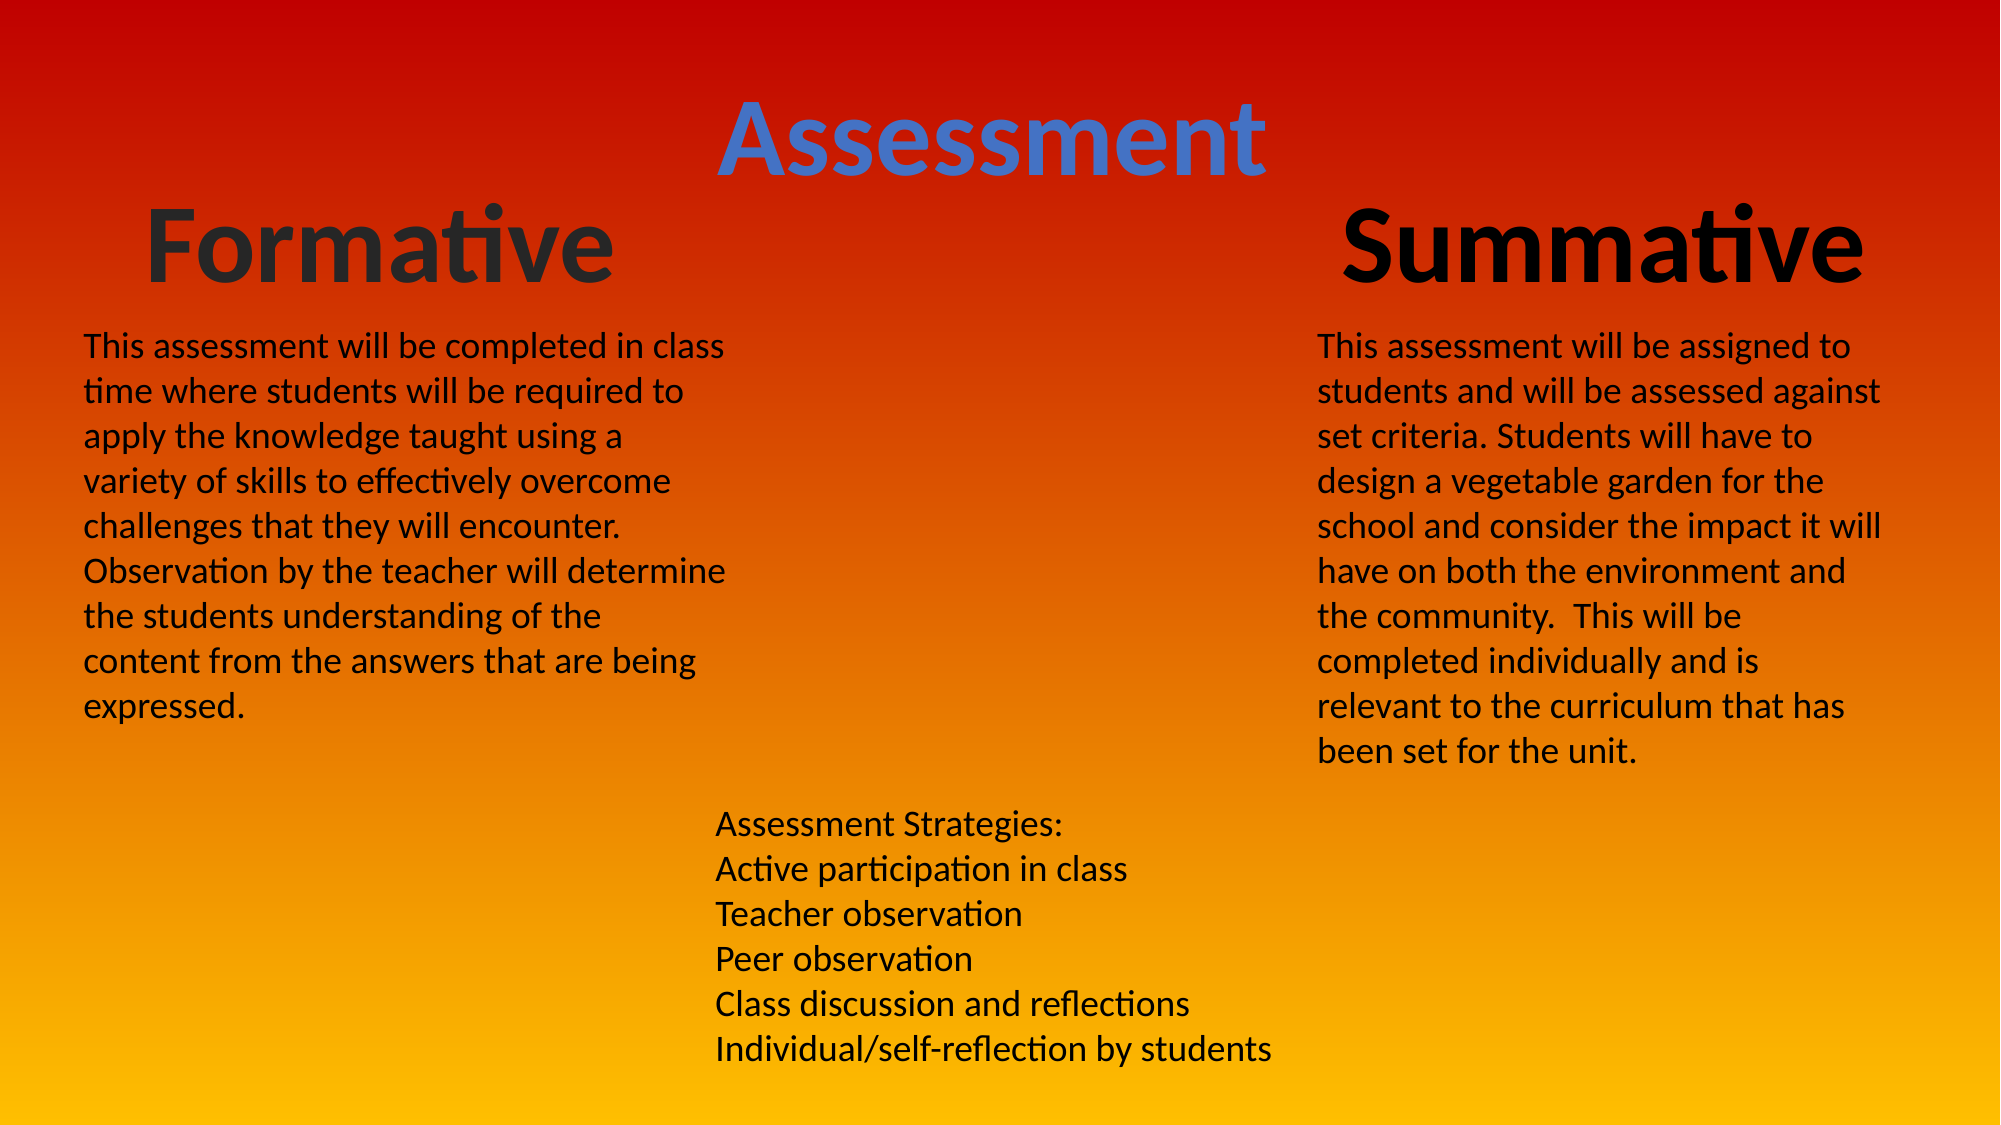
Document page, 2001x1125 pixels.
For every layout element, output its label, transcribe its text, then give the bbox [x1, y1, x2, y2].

text_box Summative [1325, 162, 1882, 313]
text_box Assessment Strategies: Active participation in class Teacher observation Peer observation Class discussion and reflections Individual/self-reflection by students [700, 791, 1379, 1076]
text_box This assessment will be completed in class time where students will be required to apply the knowledge taught using a variety of skills to effectively overcome challenges that they will encounter. Observation by the teacher will determine the students understanding of the content from the answers that are being expressed. [68, 314, 742, 734]
text_box Formative [130, 162, 632, 313]
text_box Assessment [702, 55, 1285, 206]
text_box This assessment will be assigned to students and will be assessed against set criteria. Students will have to design a vegetable garden for the school and consider the impact it will have on both the environment and the community. This will be completed individually and is relevant to the curriculum that has been set for the unit. [1302, 314, 1906, 779]
